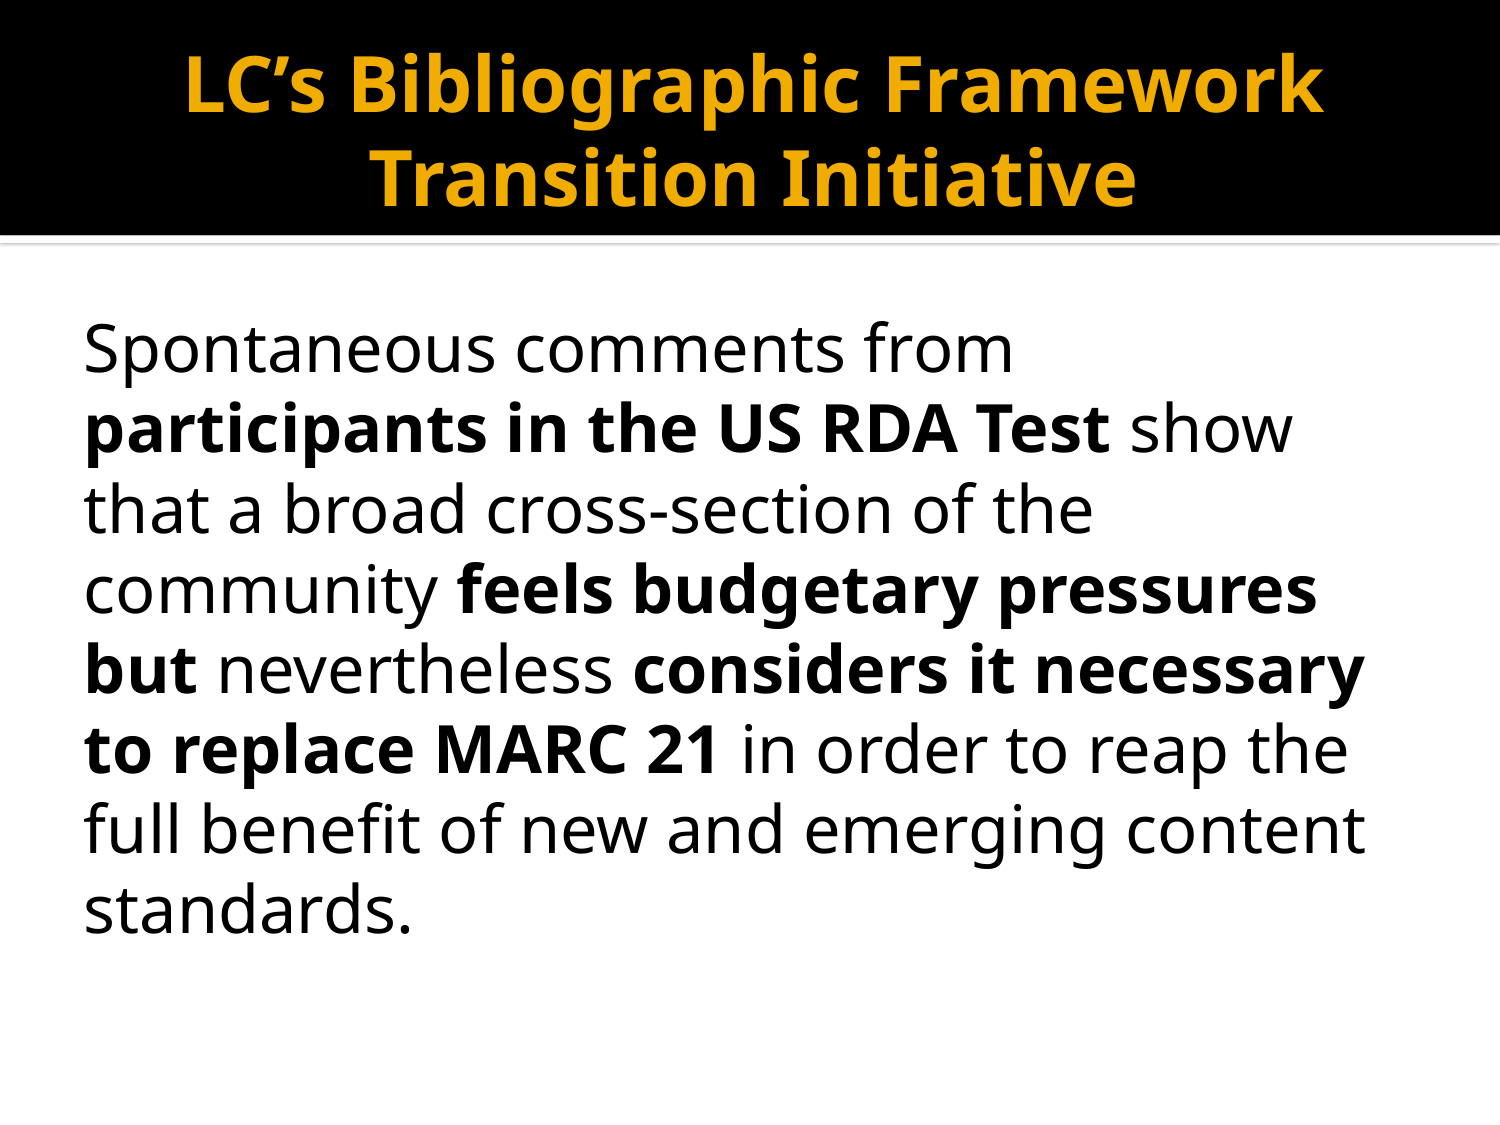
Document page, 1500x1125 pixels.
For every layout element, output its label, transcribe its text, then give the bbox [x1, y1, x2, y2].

title LC’s Bibliographic Framework Transition Initiative [75, 25, 1425, 231]
list Spontaneous comments from participants in the US RDA Test show that a broad cross-section of the community feels budgetary pressures but nevertheless considers it necessary to replace MARC 21 in order to reap the full benefit of new and emerging content standards. [75, 291, 1425, 1050]
